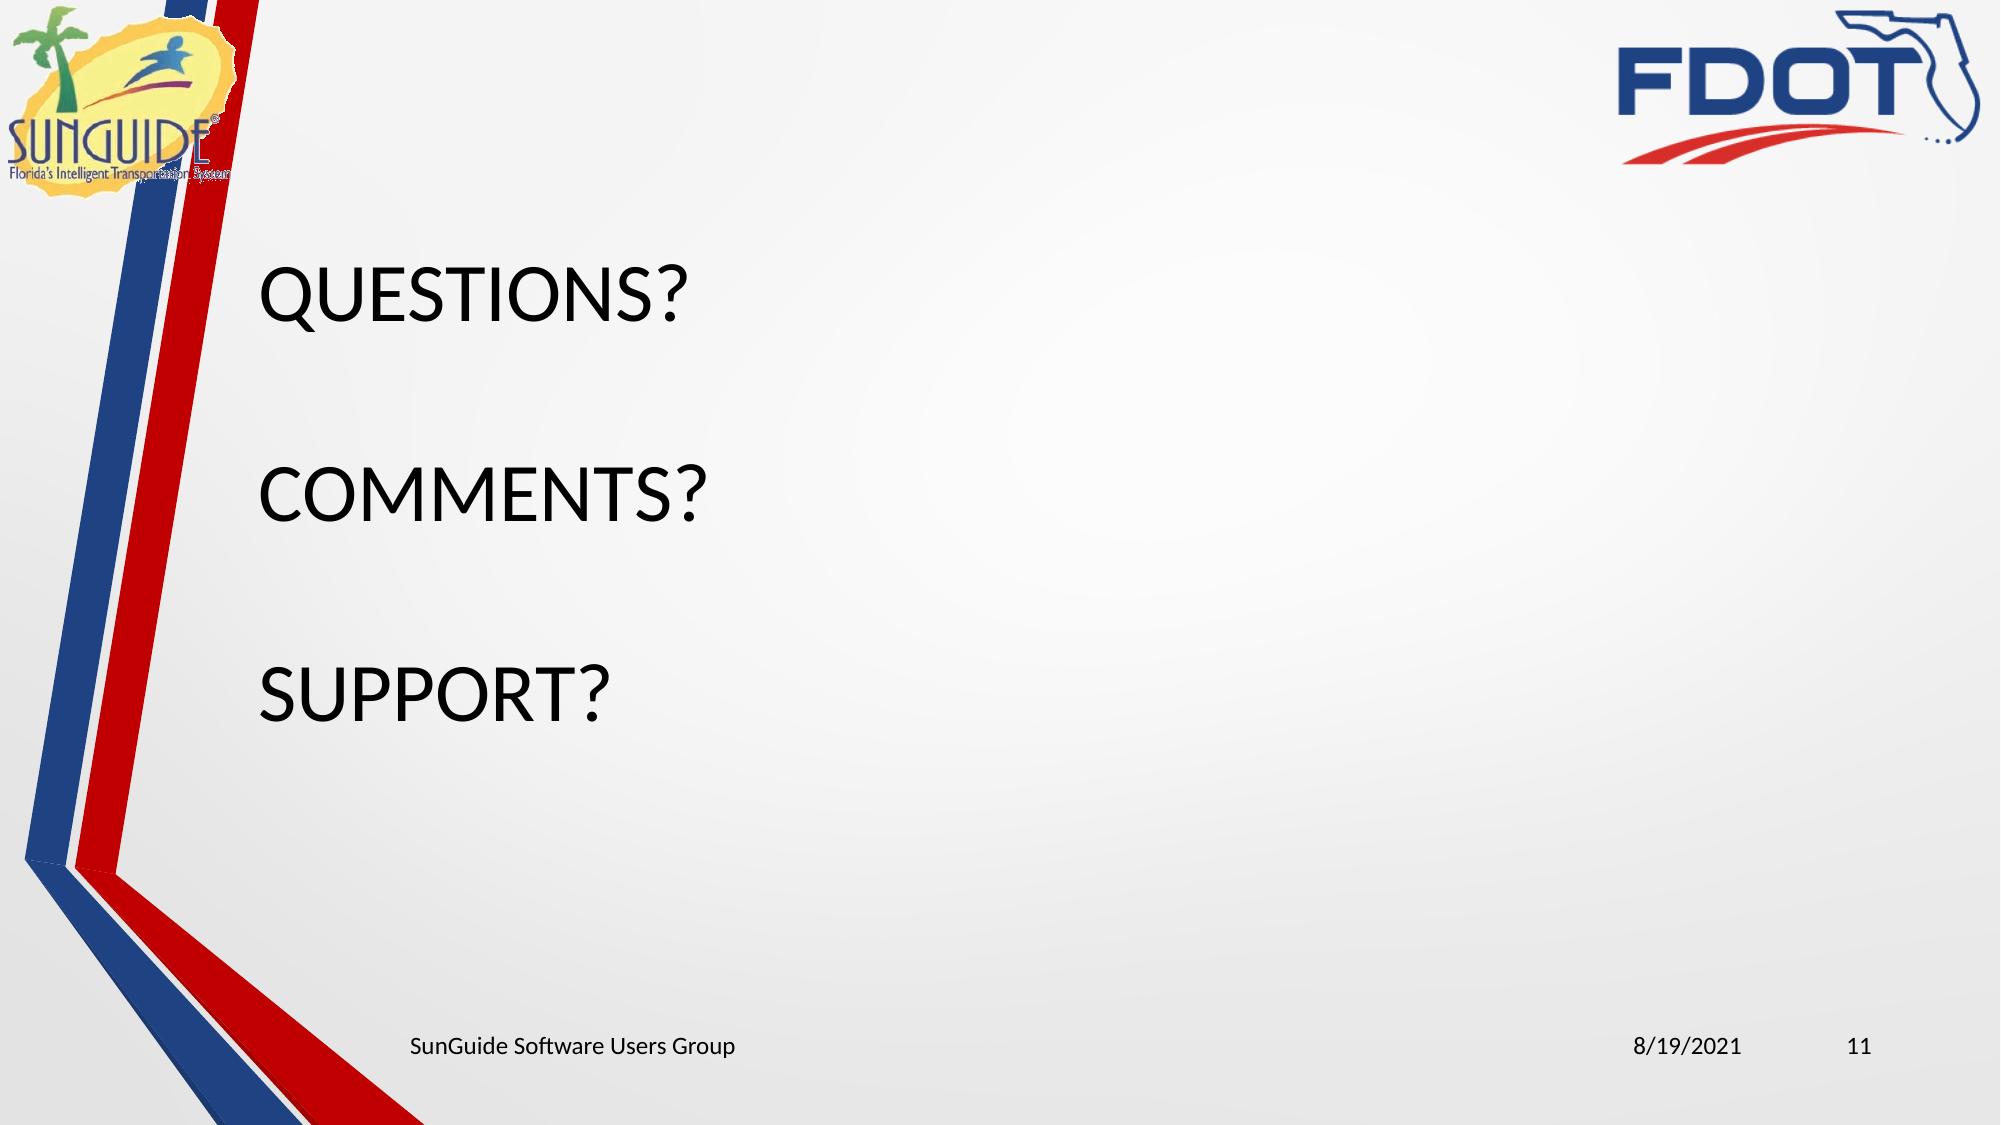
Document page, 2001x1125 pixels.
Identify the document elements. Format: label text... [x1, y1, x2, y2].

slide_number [1569, 1014, 1758, 1075]
picture [1611, 0, 1983, 172]
text_box [1821, 1039, 1912, 1100]
picture [2, 0, 249, 209]
text_box QUESTIONS? COMMENTS? SUPPORT? [243, 214, 1887, 762]
slide_number 11 [1796, 1014, 1887, 1075]
footer SunGuide Software Users Group [395, 1014, 1558, 1075]
